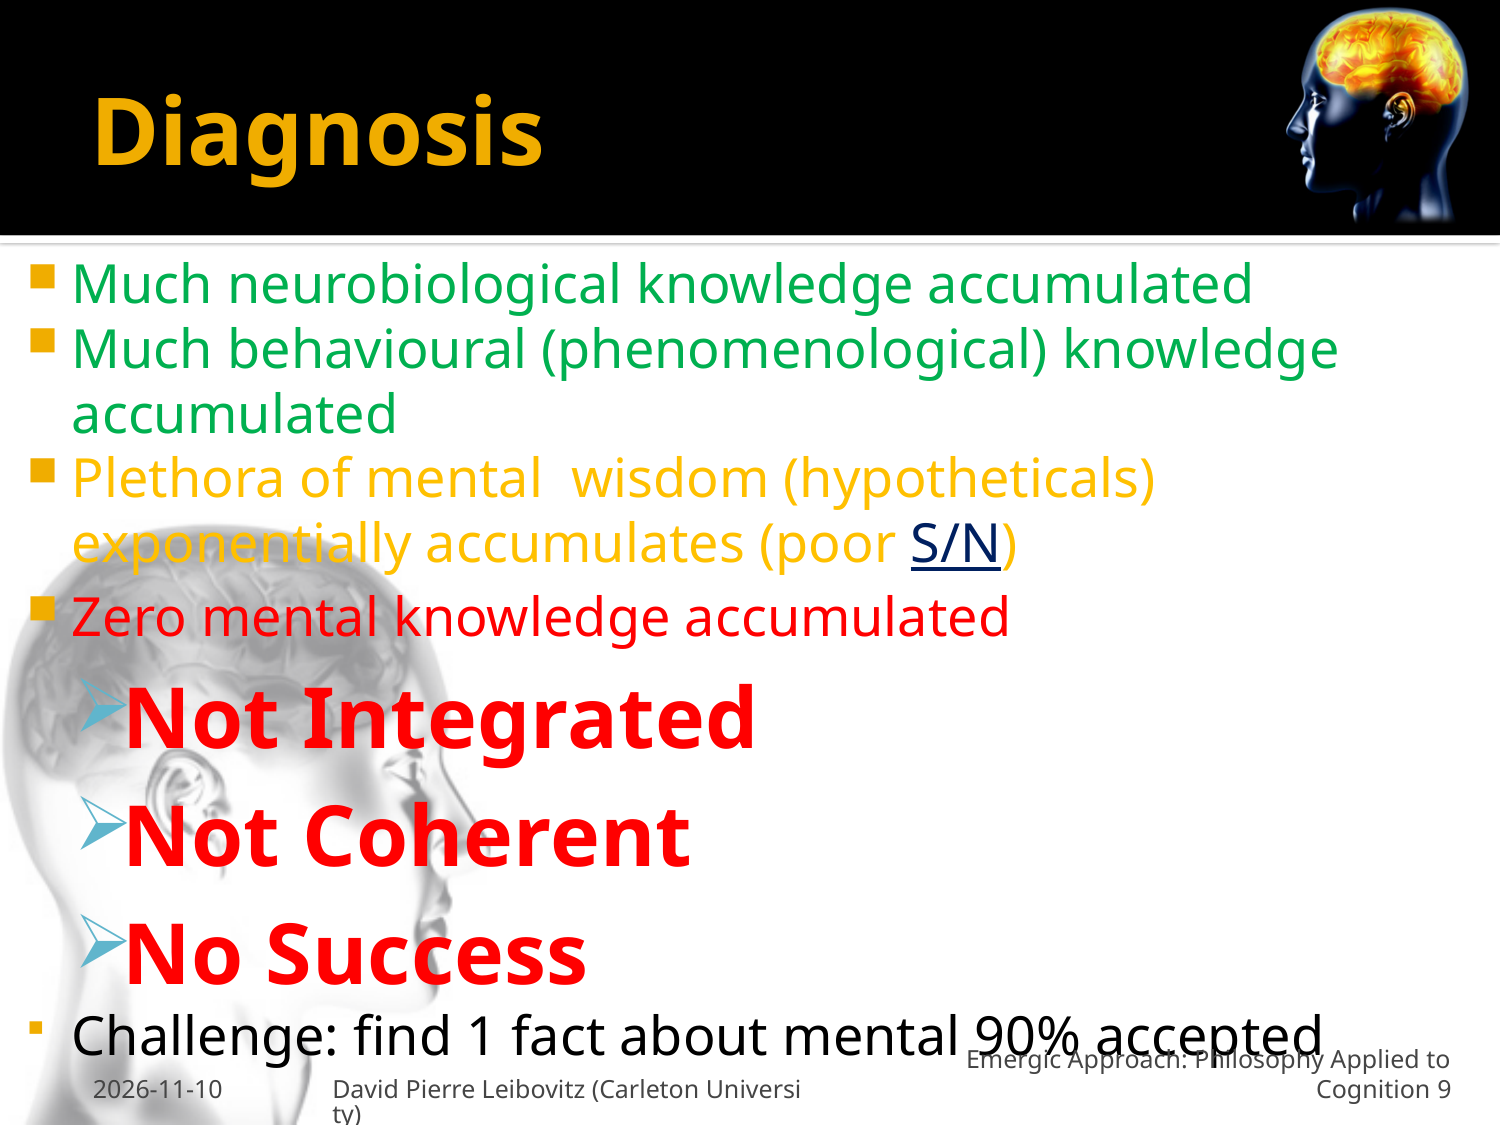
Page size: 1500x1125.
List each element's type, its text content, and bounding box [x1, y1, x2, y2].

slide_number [75, 1062, 254, 1108]
title Diagnosis [75, 25, 1425, 231]
footer David Pierre Leibovitz (Carleton University) [324, 1062, 811, 1108]
picture [1267, 4, 1497, 221]
slide_number Emergic Approach: Philosophy Applied to Cognition 9 [868, 1062, 1467, 1108]
list Much neurobiological knowledge accumulated Much behavioural (phenomenological) knowledge accumulated Plethora of mental wisdom (hypotheticals) exponentially accumulates (poor S/N) Zero mental knowledge accumulated Not Integrated Not Coherent No Success Challenge: find 1 fact about mental 90% accepted [0, 234, 1500, 1079]
